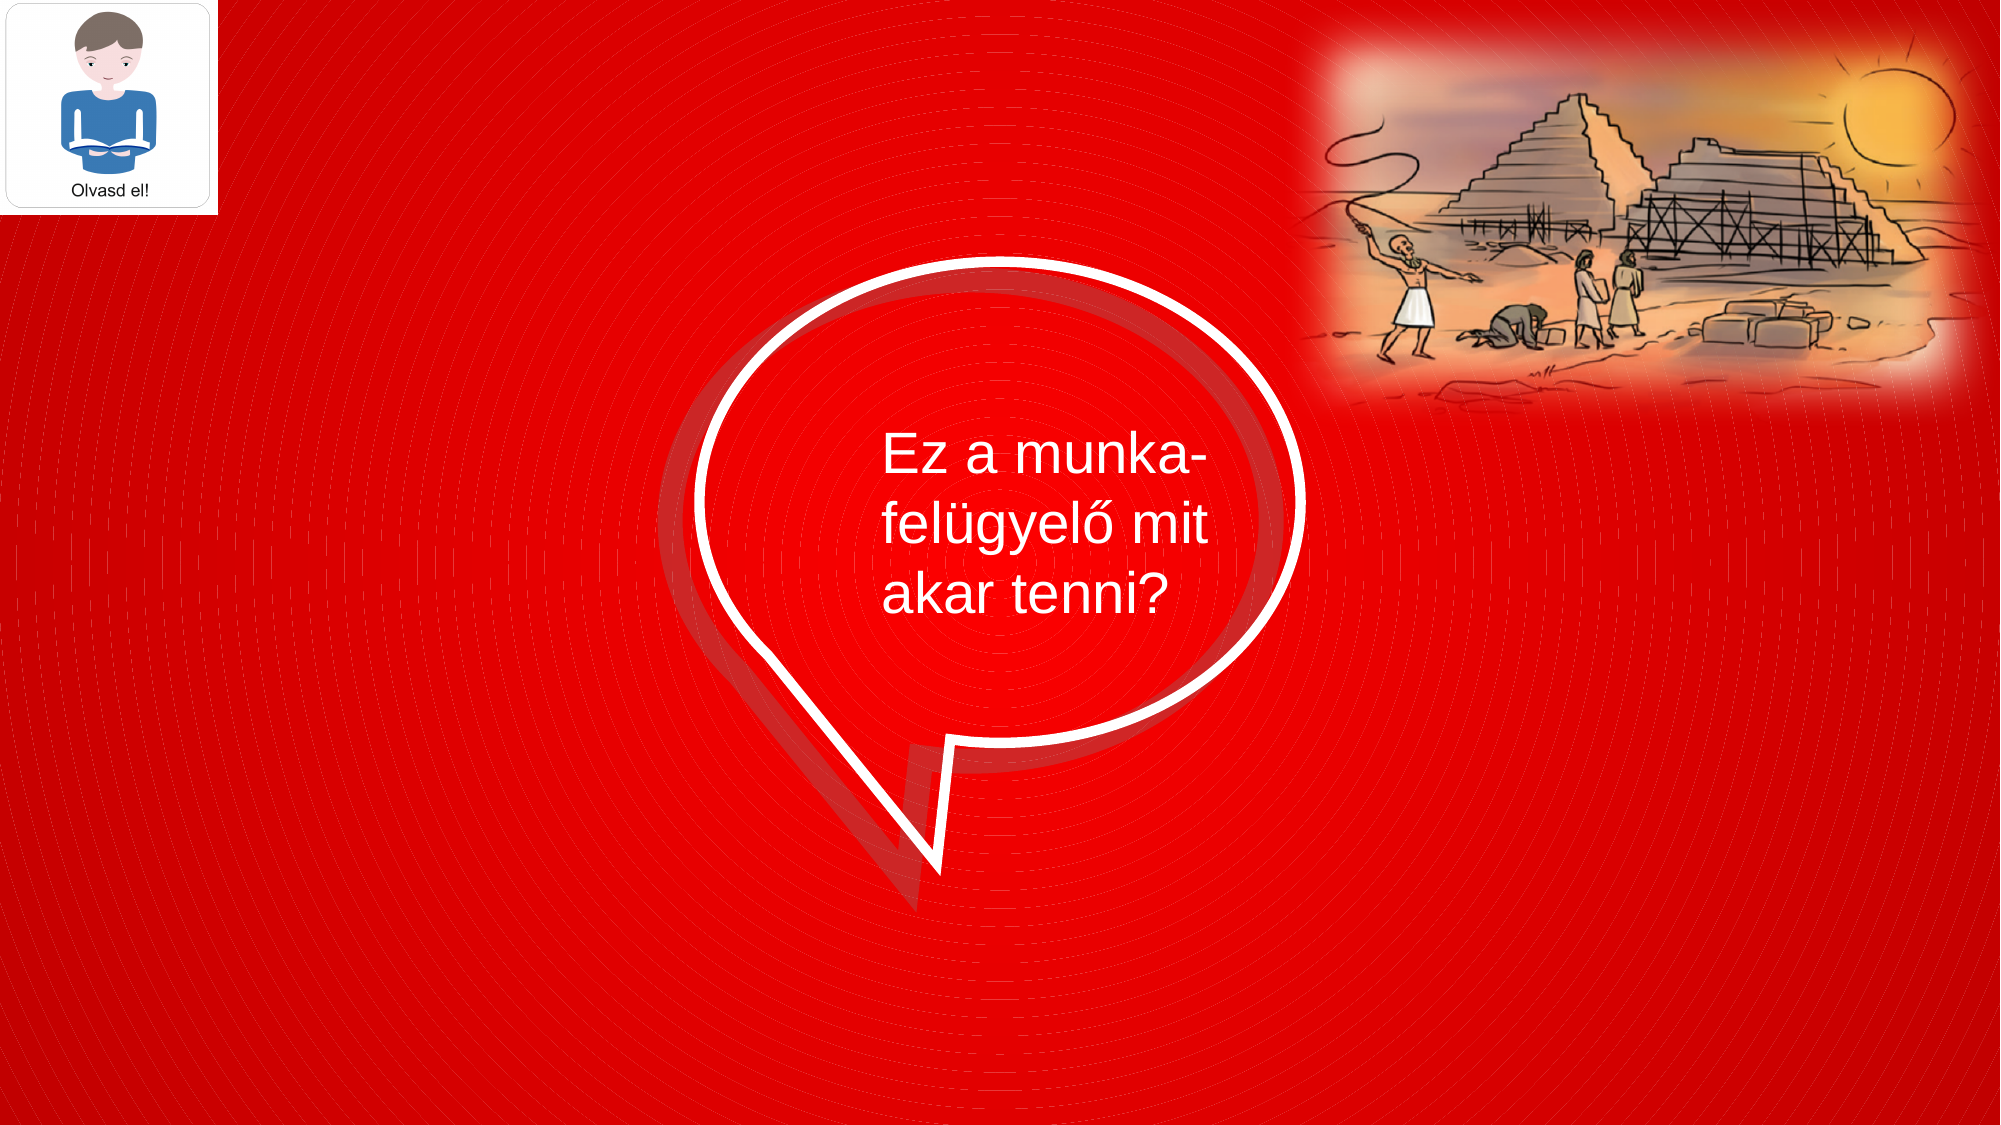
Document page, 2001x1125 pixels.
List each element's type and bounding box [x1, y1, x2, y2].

text_box [670, 261, 1301, 882]
picture [0, 0, 218, 215]
picture [1280, 0, 2000, 429]
